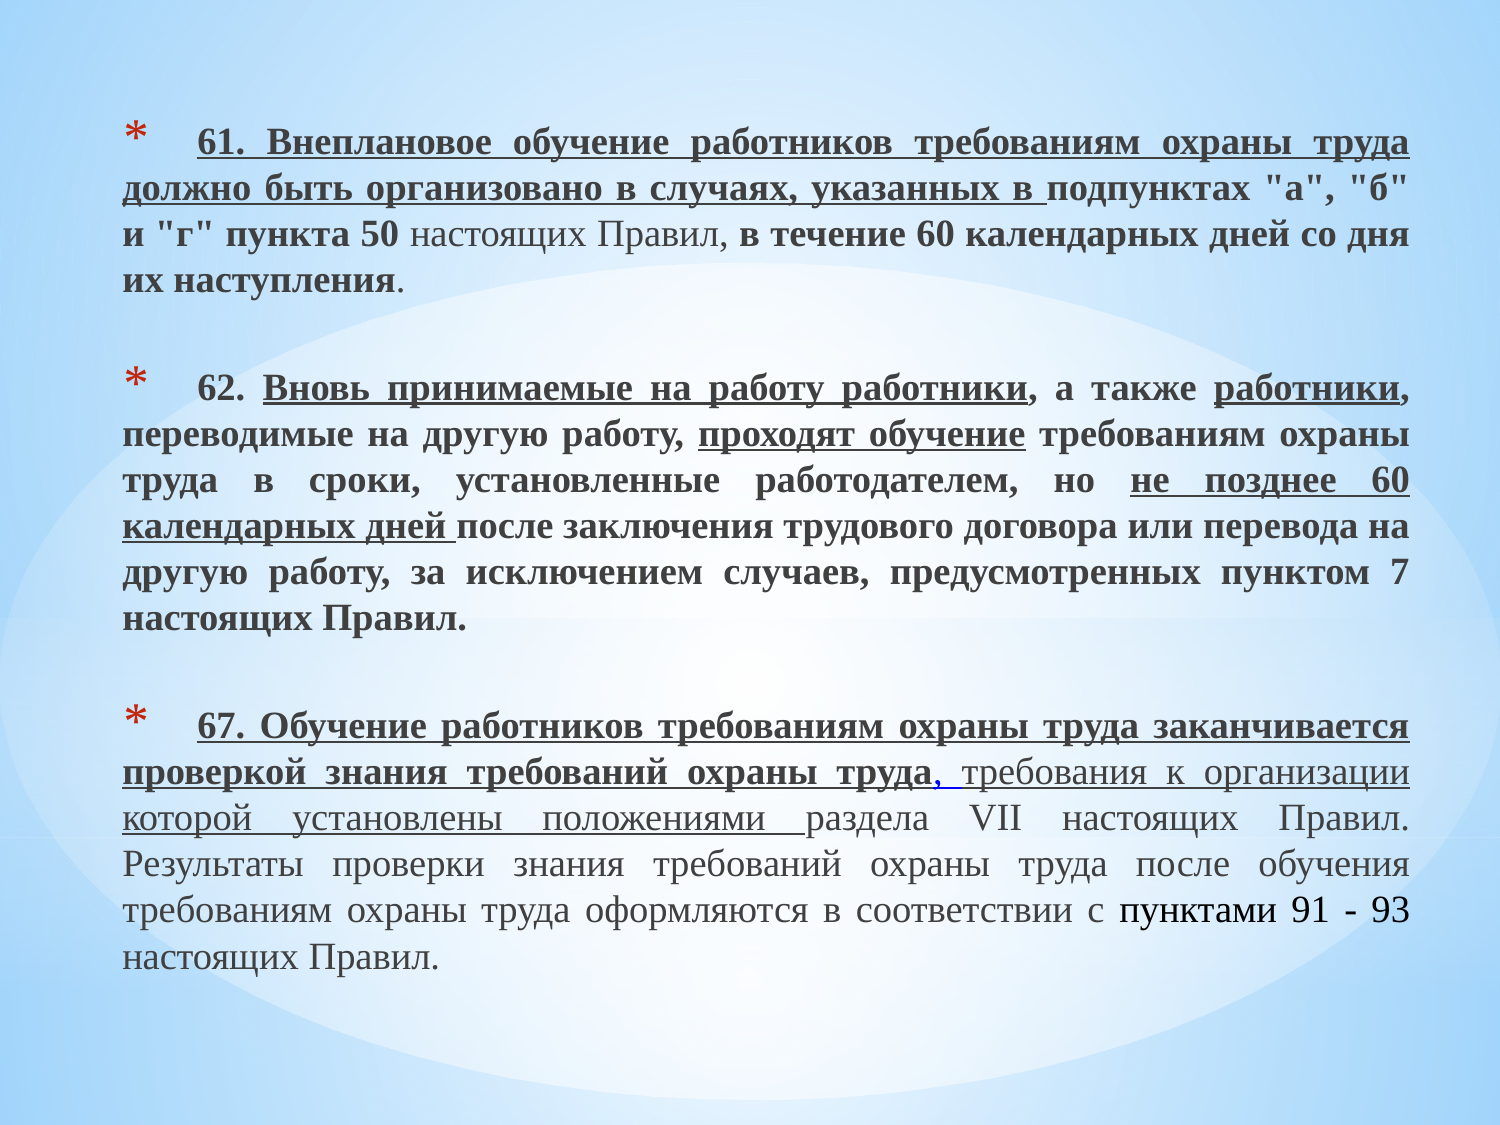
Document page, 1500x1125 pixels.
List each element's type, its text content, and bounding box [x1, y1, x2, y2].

list 61. Внеплановое обучение работников требованиям охраны труда должно быть организовано в случаях, указанных в подпунктах "а", "б" и "г" пункта 50 настоящих Правил, в течение 60 календарных дней со дня их наступления. 62. Вновь принимаемые на работу работники, а также работники, переводимые на другую работу, проходят обучение требованиям охраны труда в сроки, установленные работодателем, но не позднее 60 календарных дней после заключения трудового договора или перевода на другую работу, за исключением случаев, предусмотренных пунктом 7 настоящих Правил. 67. Обучение работников требованиям охраны труда заканчивается проверкой знания требований охраны труда, требования к организации которой установлены положениями раздела VII настоящих Правил. Результаты проверки знания требований охраны труда после обучения требованиям охраны труда оформляются в соответствии с пунктами 91 - 93 настоящих Правил. [75, 54, 1425, 1005]
